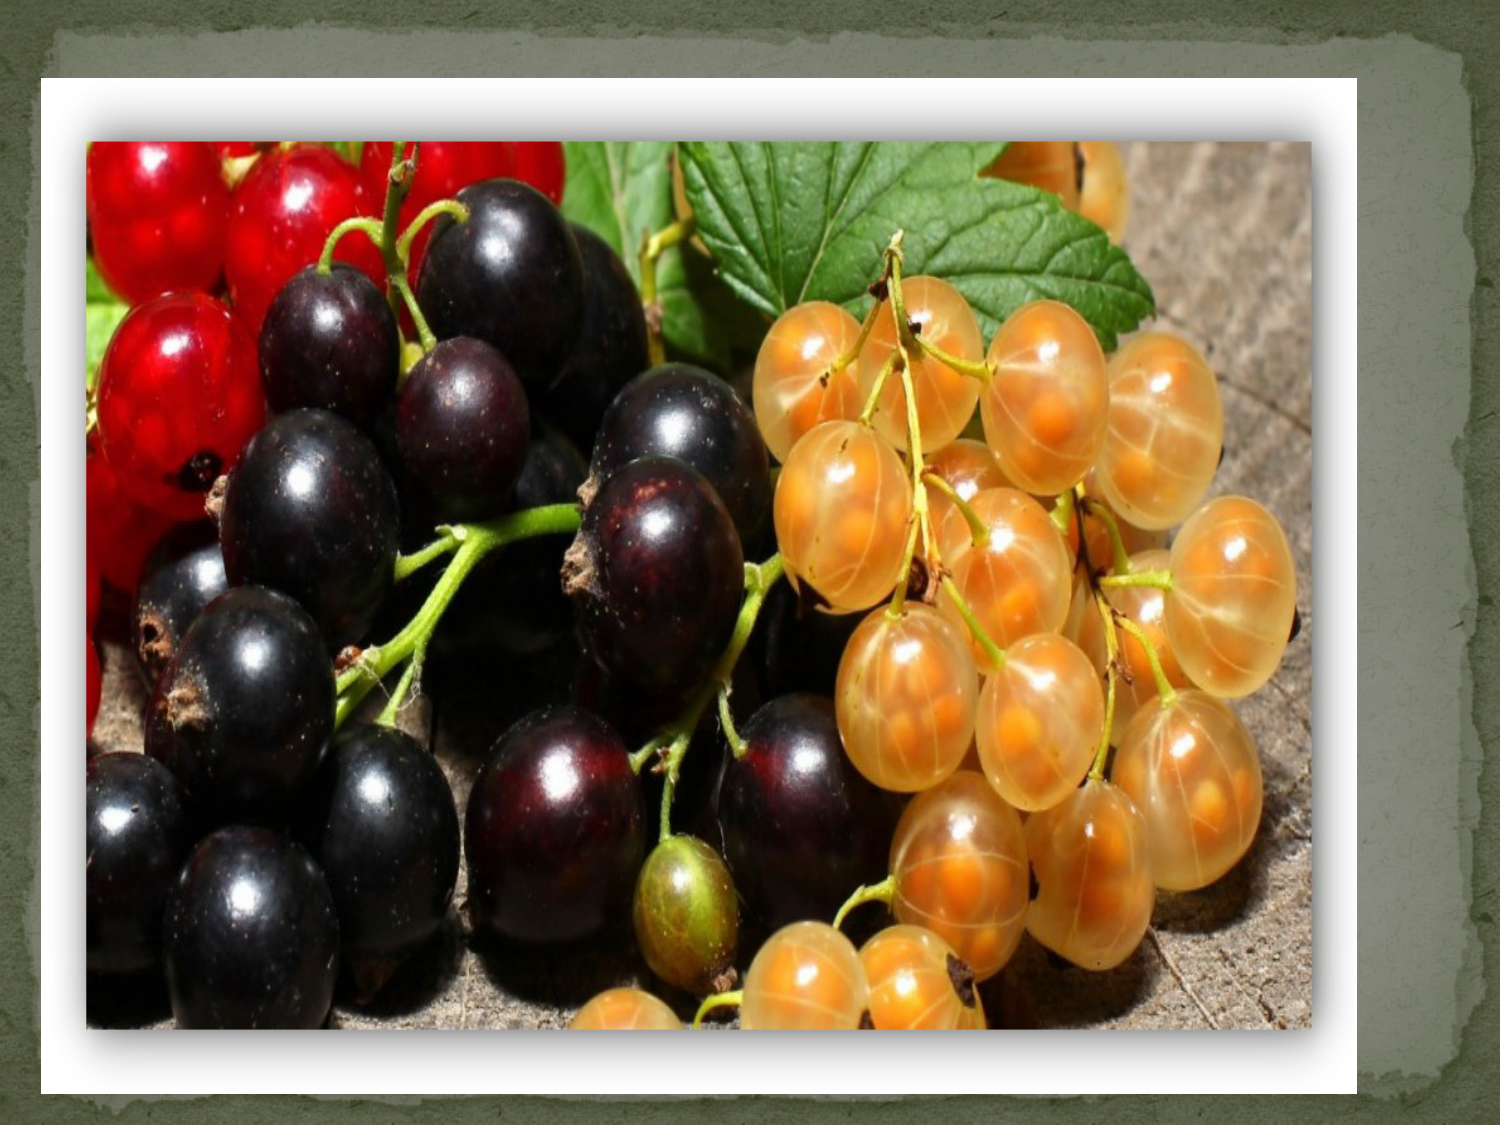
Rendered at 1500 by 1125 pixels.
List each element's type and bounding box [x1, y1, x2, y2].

picture [41, 78, 1357, 1094]
